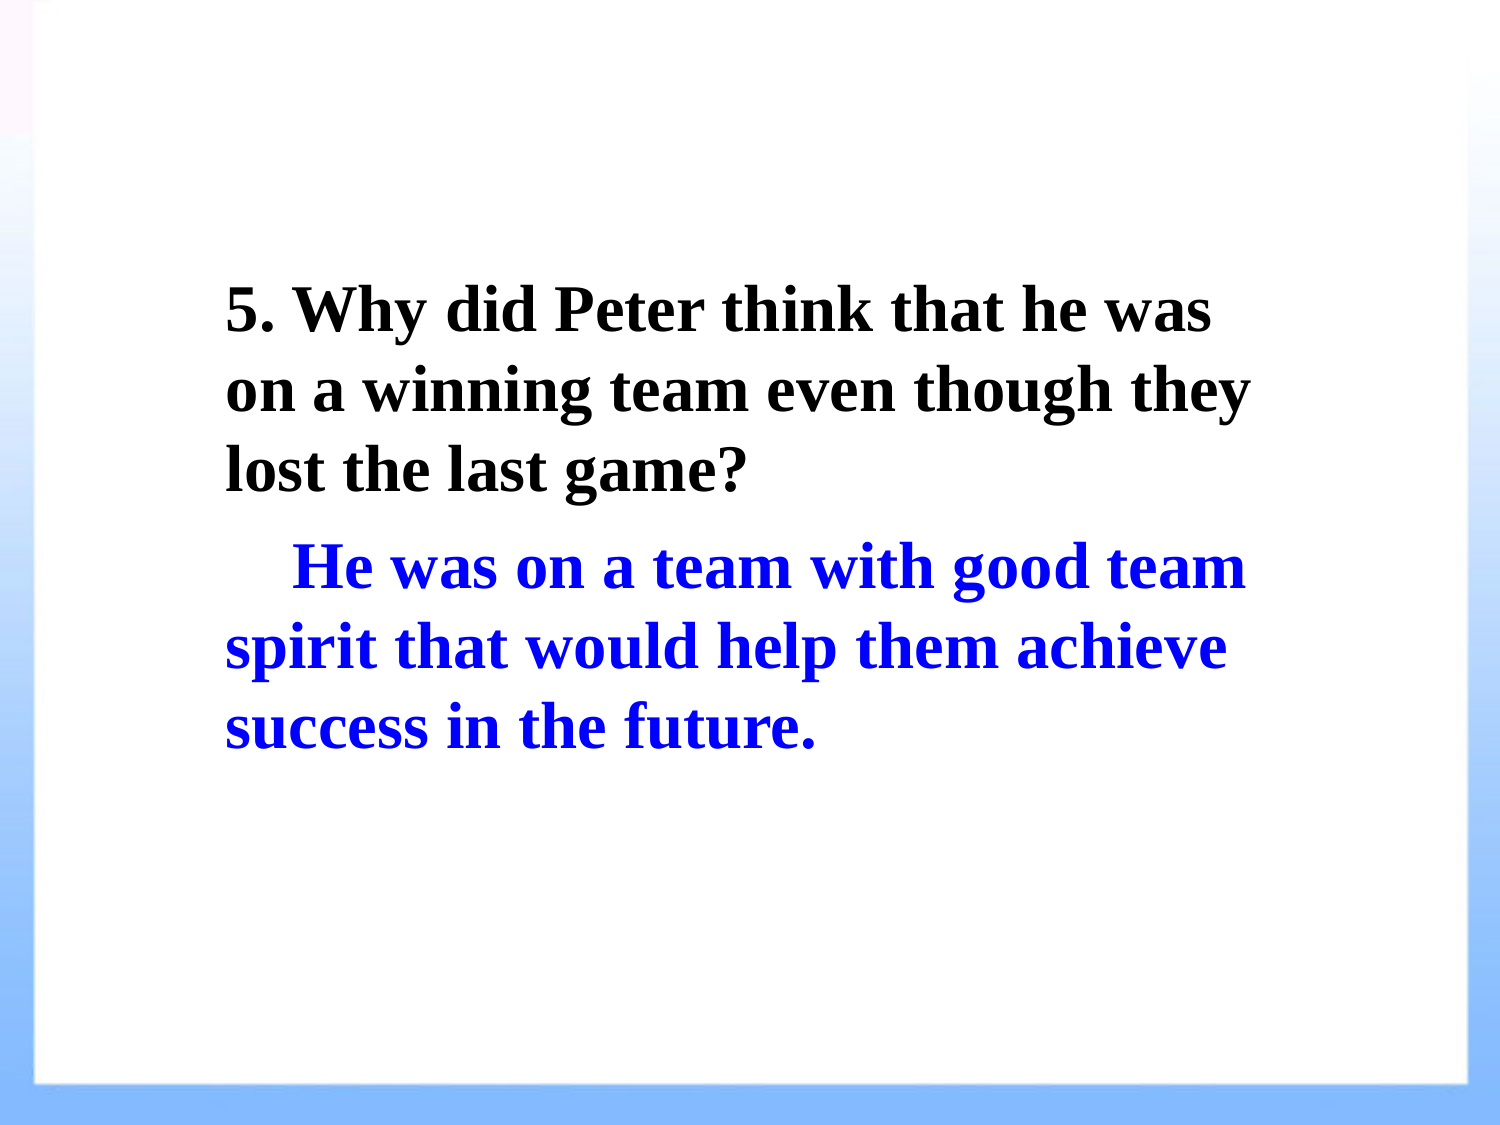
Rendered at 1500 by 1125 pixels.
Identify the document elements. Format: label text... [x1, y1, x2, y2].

text_box 5. Why did Peter think that he was on a winning team even though they lost the last game? He was on a team with good team spirit that would help them achieve success in the future. [210, 257, 1278, 769]
picture [0, 0, 1500, 1125]
